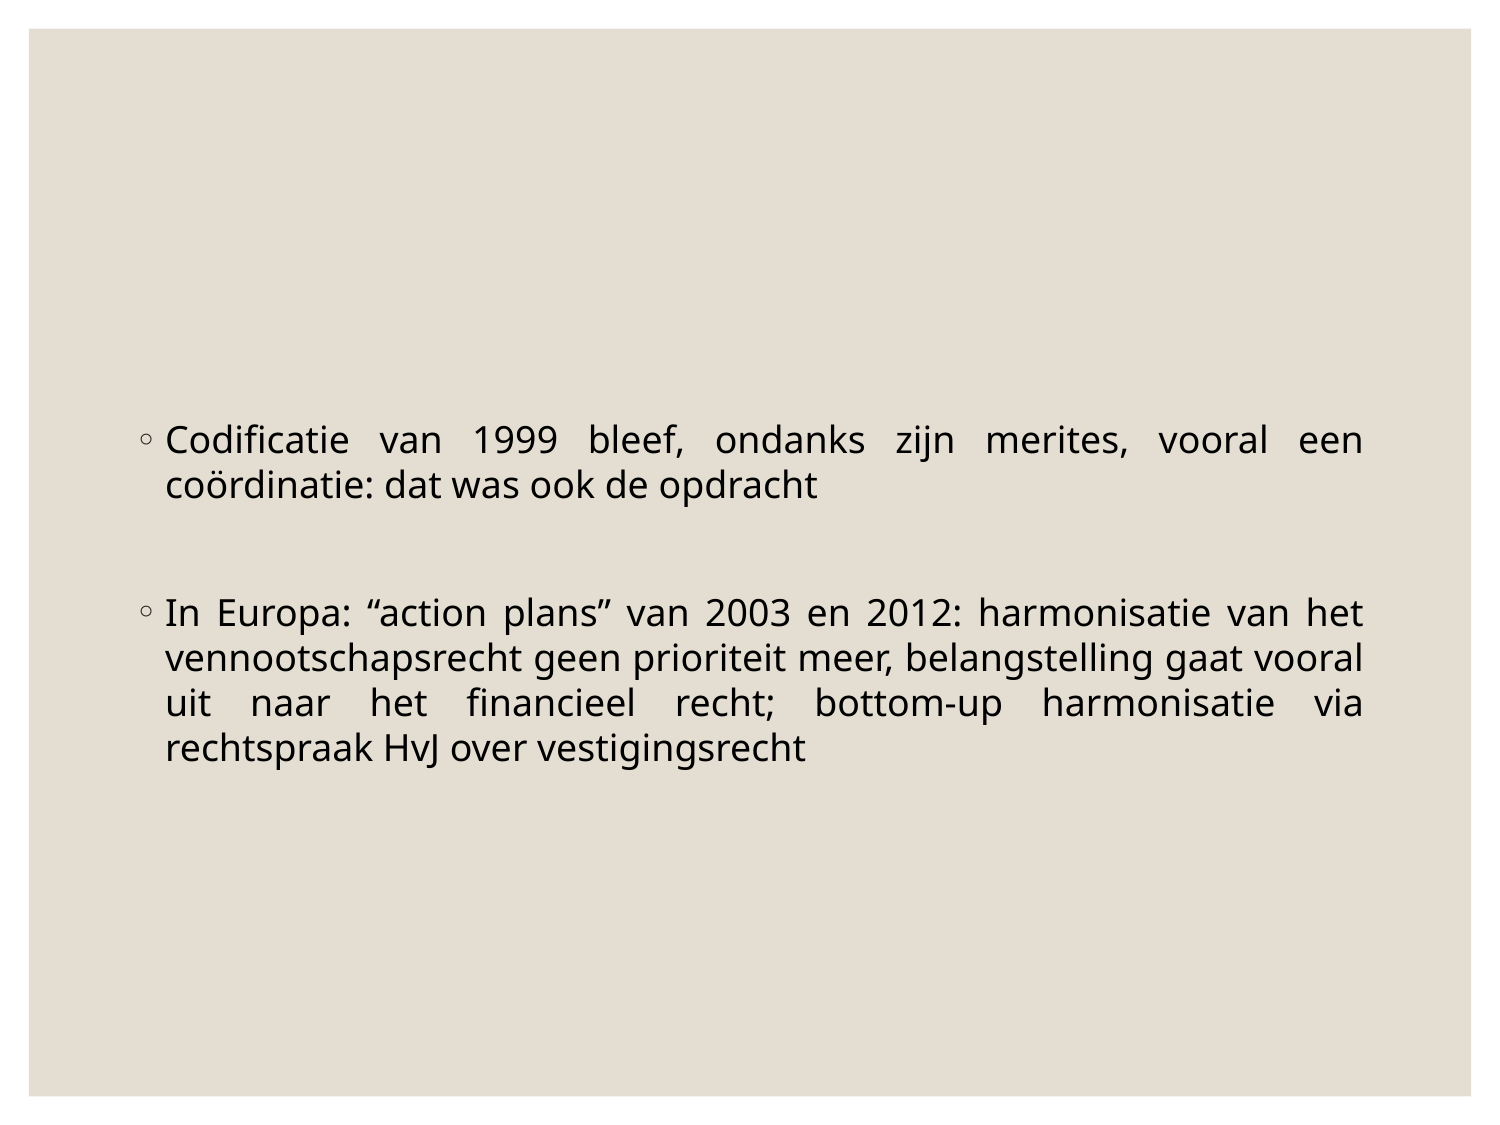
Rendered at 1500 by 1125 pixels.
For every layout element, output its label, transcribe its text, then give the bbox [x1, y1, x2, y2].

list Codificatie van 1999 bleef, ondanks zijn merites, vooral een coördinatie: dat was ook de opdracht In Europa: “action plans” van 2003 en 2012: harmonisatie van het vennootschapsrecht geen prioriteit meer, belangstelling gaat vooral uit naar het financieel recht; bottom-up harmonisatie via rechtspraak HvJ over vestigingsrecht [120, 345, 1380, 990]
